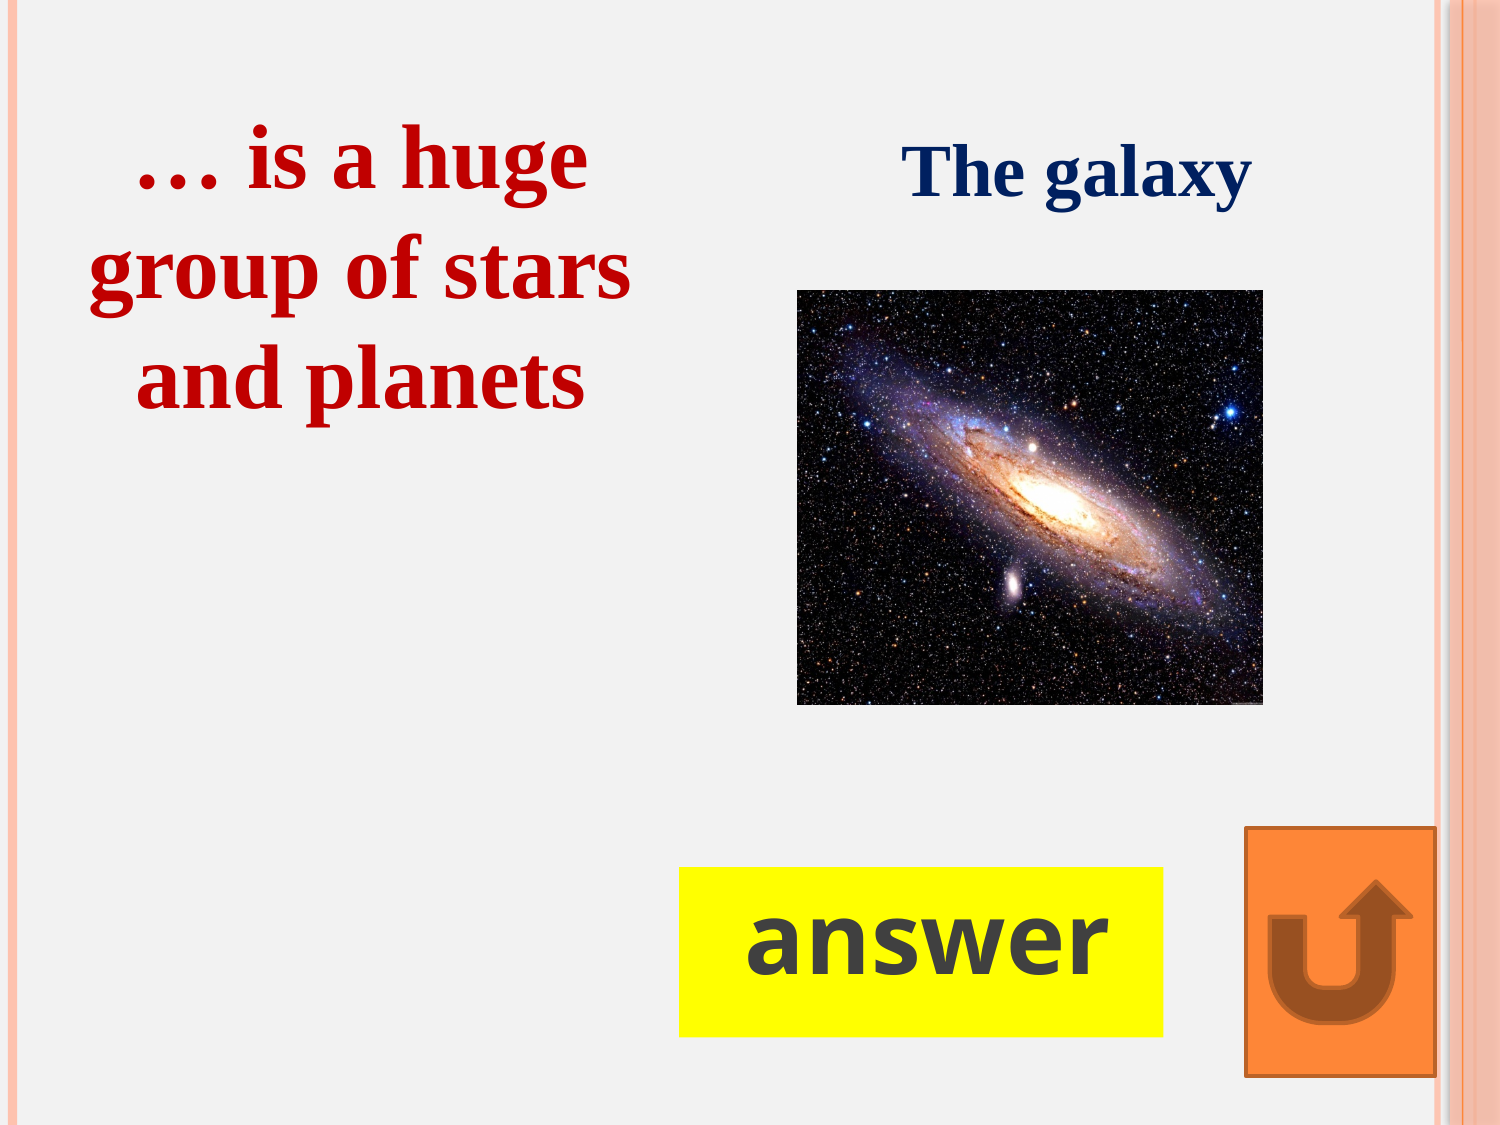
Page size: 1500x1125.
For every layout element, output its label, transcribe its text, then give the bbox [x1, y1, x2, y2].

list The galaxy [785, 113, 1356, 289]
text_box [1244, 826, 1437, 1078]
list … is a huge group of stars and planets [53, 90, 656, 480]
text_box answer [679, 867, 1164, 1038]
picture [796, 290, 1263, 705]
